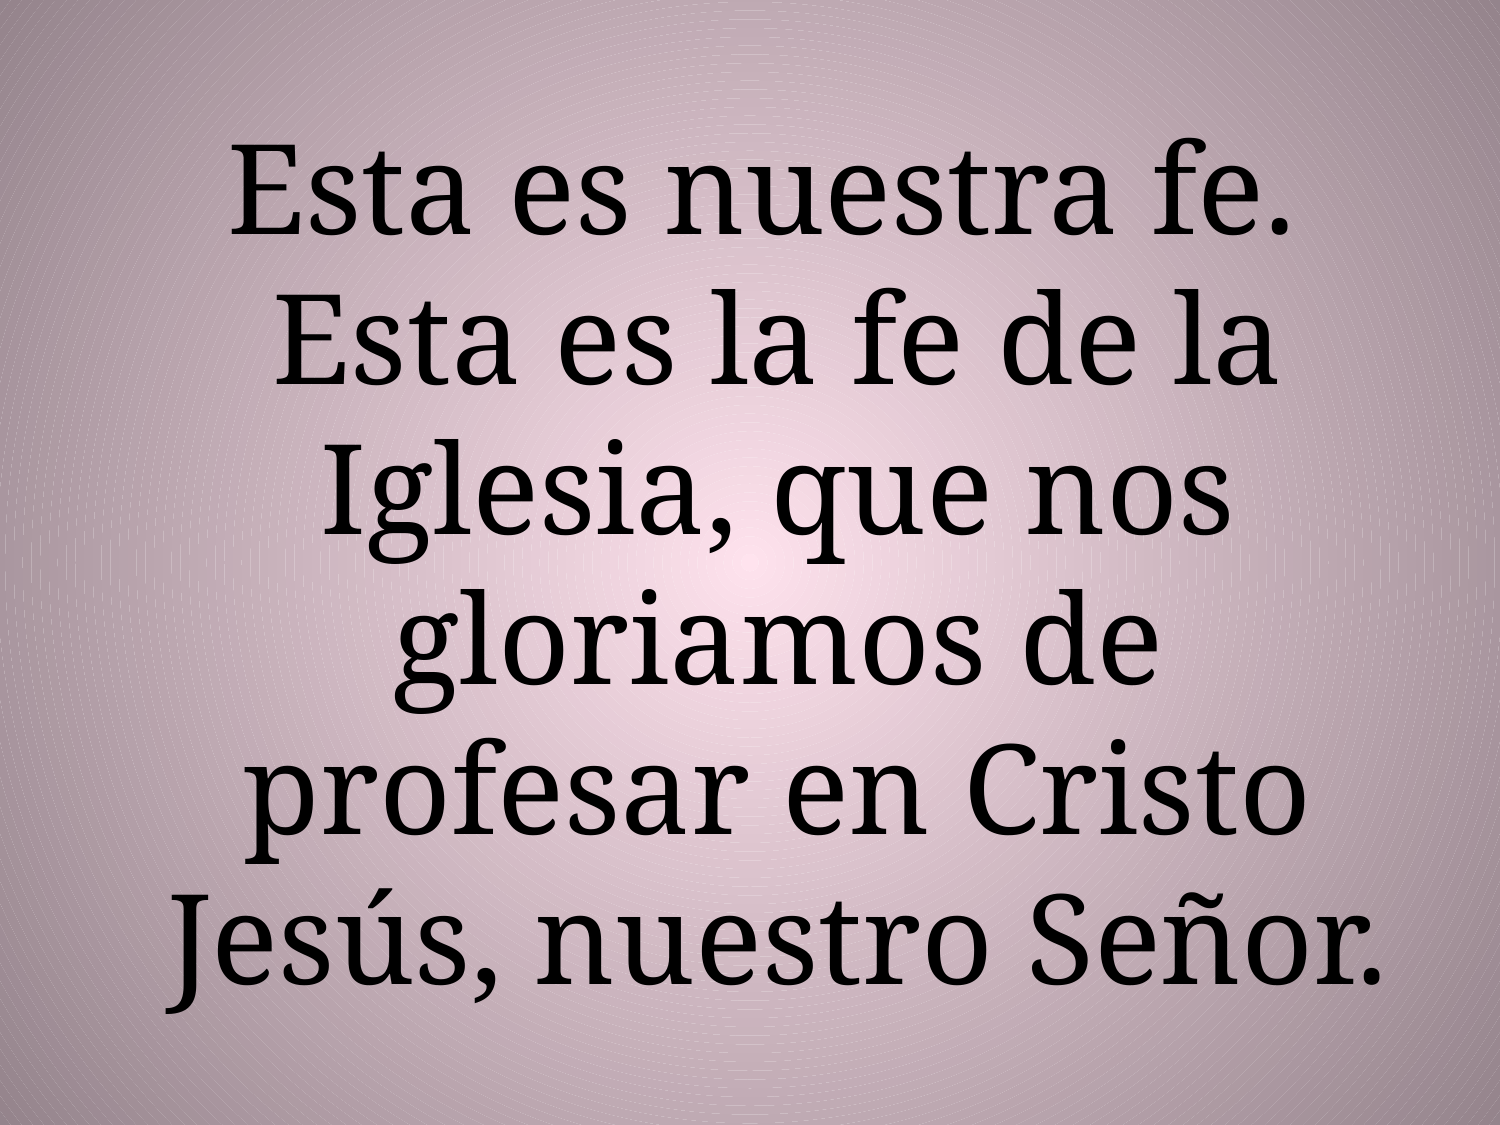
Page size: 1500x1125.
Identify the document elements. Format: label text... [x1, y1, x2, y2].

title Esta es nuestra fe. Esta es la fe de la Iglesia, que nos gloriamos de profesar en Cristo Jesús, nuestro Señor. [140, 105, 1416, 1014]
